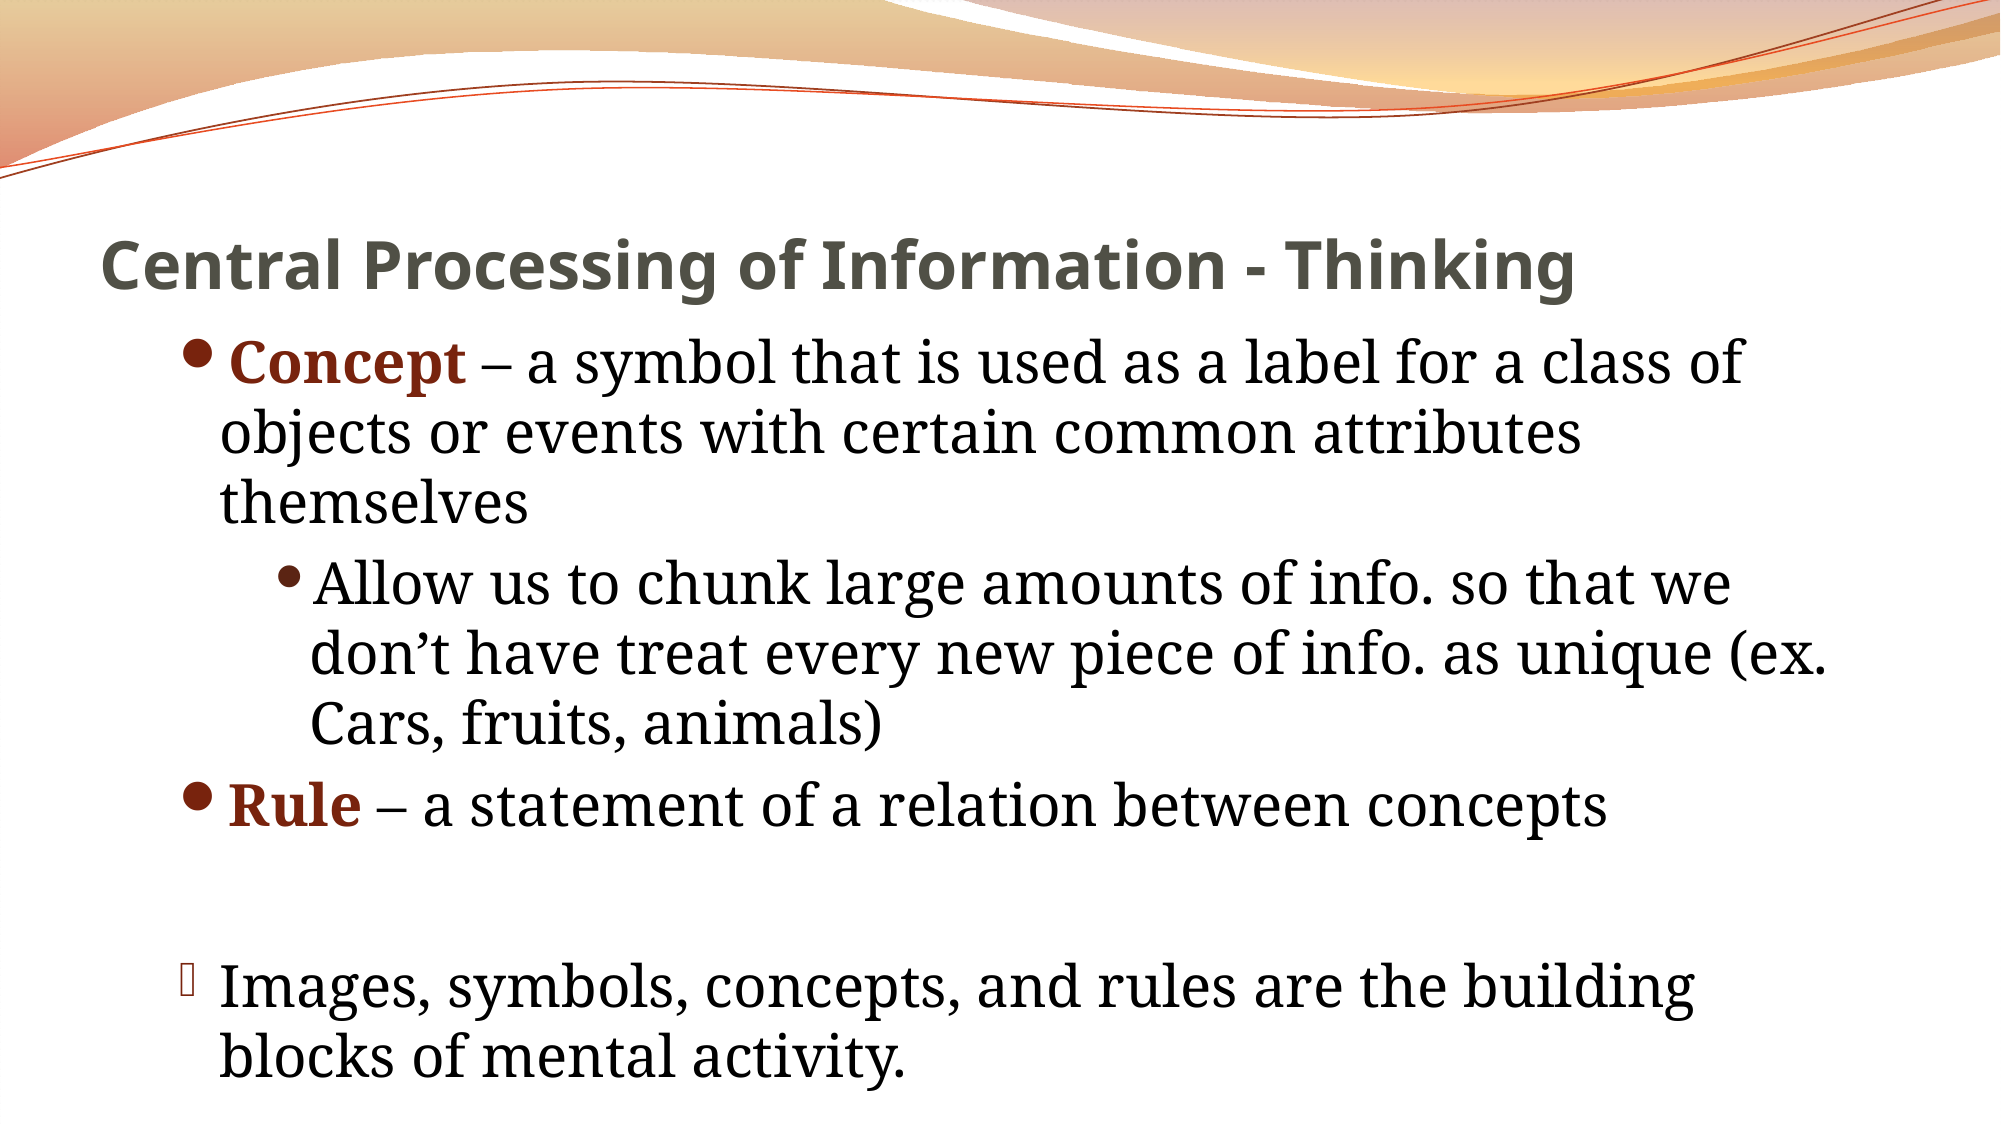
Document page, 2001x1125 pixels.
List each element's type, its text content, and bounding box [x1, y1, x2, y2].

title Central Processing of Information - Thinking [99, 115, 1900, 303]
list Concept – a symbol that is used as a label for a class of objects or events with certain common attributes themselves Allow us to chunk large amounts of info. so that we don’t have treat every new piece of info. as unique (ex. Cars, fruits, animals) Rule – a statement of a relation between concepts Images, symbols, concepts, and rules are the building blocks of mental activity. [99, 317, 1900, 1038]
